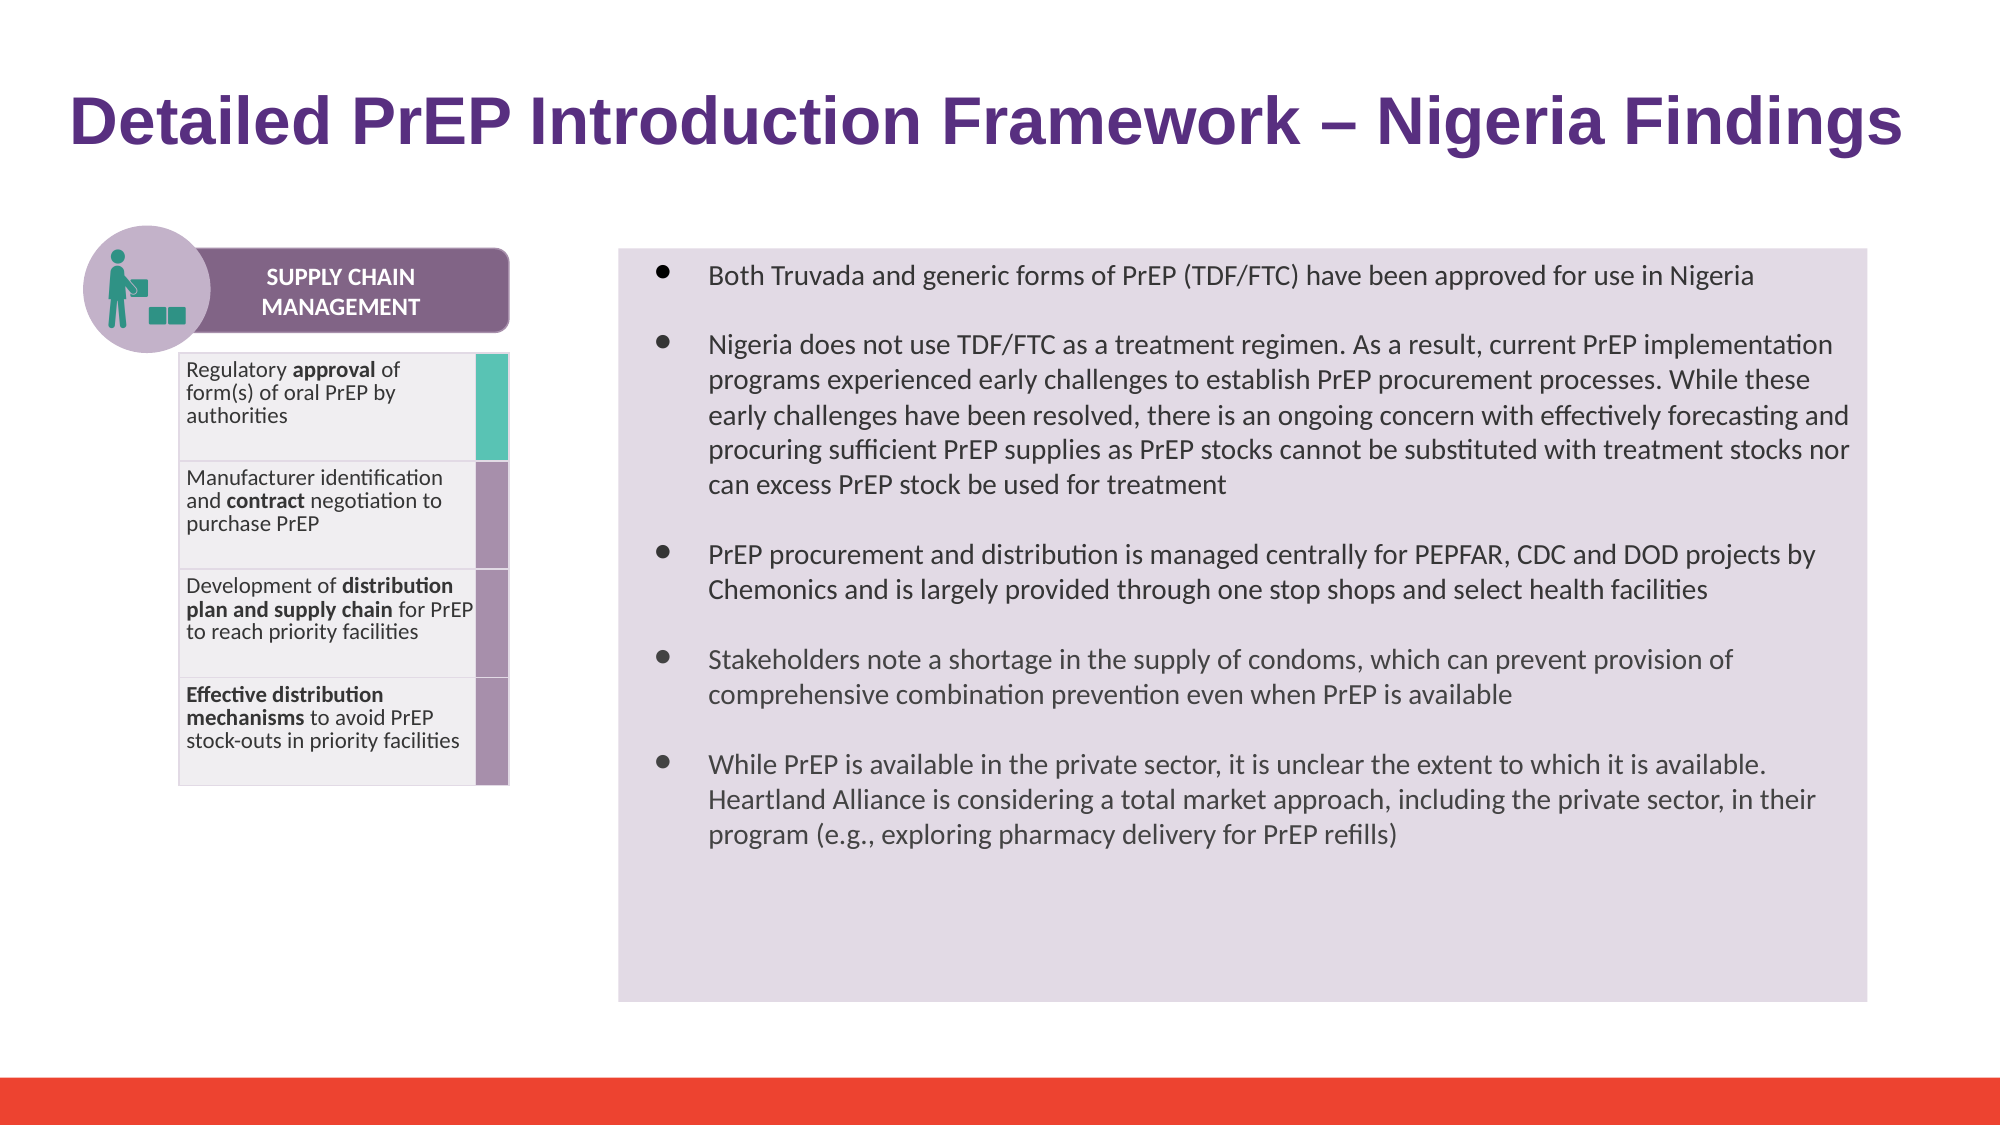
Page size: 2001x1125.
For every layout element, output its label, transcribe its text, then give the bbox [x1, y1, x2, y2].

table_cell [476, 462, 508, 568]
table_cell [476, 678, 508, 785]
table_header [476, 354, 508, 460]
table_cell Development of distribution plan and supply chain for PrEP to reach priority facilities [180, 570, 475, 677]
text_box [111, 342, 183, 354]
text_box [202, 257, 211, 322]
table_header Regulatory approval of form(s) of oral PrEP by authorities [180, 354, 475, 460]
text_box Both Truvada and generic forms of PrEP (TDF/FTC) have been approved for use in Nigeria Nigeria does not use TDF/FTC as a treatment regimen. As a result, current PrEP implementation programs experienced early challenges to establish PrEP procurement processes. While these early challenges have been resolved, there is an ongoing concern with effectively forecasting and procuring sufficient PrEP supplies as PrEP stocks cannot be substituted with treatment stocks nor can excess PrEP stock be used for treatment PrEP procurement and distribution is managed centrally for PEPFAR, CDC and DOD projects by Chemonics and is largely provided through one stop shops and select health facilities Stakeholders note a shortage in the supply of condoms, which can prevent provision of comprehensive combination prevention even when PrEP is available While PrEP is available in the private sector, it is unclear the extent to which it is available. Heartland Alliance is considering a total market approach, including the private sector, in their program (e.g., exploring pharmacy delivery for PrEP refills) [618, 248, 1868, 1002]
picture [96, 245, 198, 334]
text_box SUPPLY CHAIN MANAGEMENT [201, 248, 509, 333]
text_box [103, 225, 191, 243]
text_box [83, 260, 90, 319]
table_cell [476, 570, 508, 677]
table_cell Effective distribution mechanisms to avoid PrEP stock-outs in priority facilities [180, 678, 475, 785]
title Detailed PrEP Introduction Framework – Nigeria Findings [54, 35, 1925, 167]
table_cell Manufacturer identification and contract negotiation to purchase PrEP [180, 462, 475, 568]
